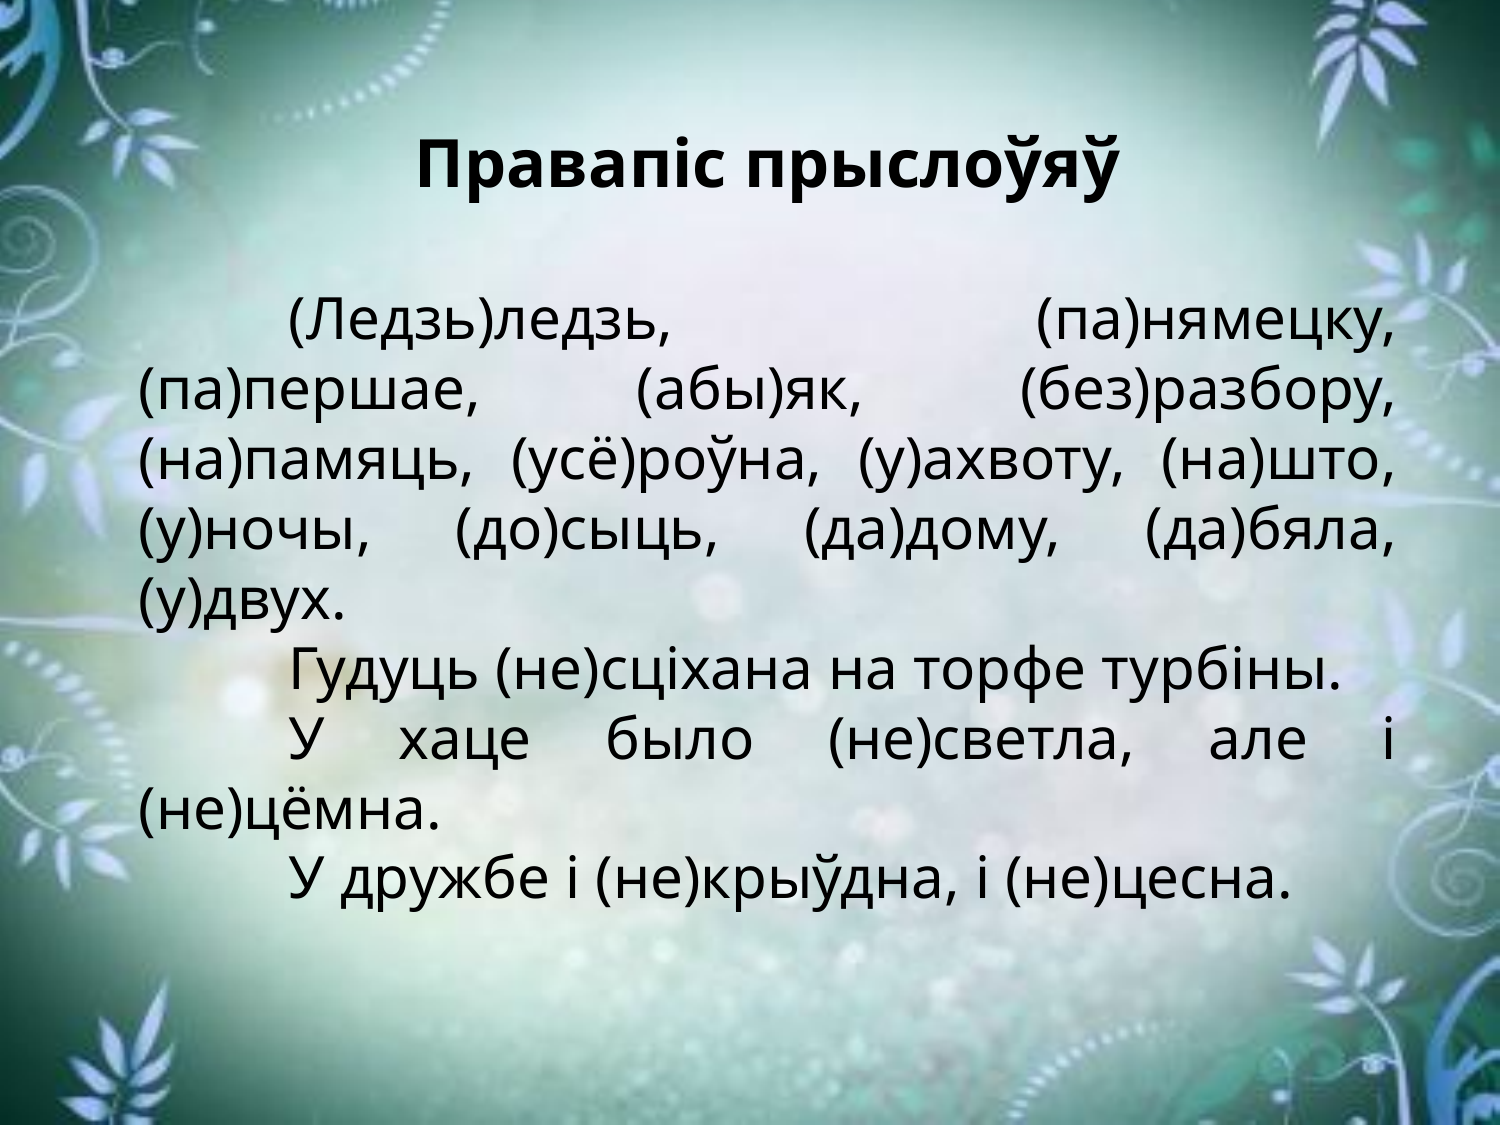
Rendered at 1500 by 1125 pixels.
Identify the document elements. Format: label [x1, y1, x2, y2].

list [0, 0, 1500, 1125]
